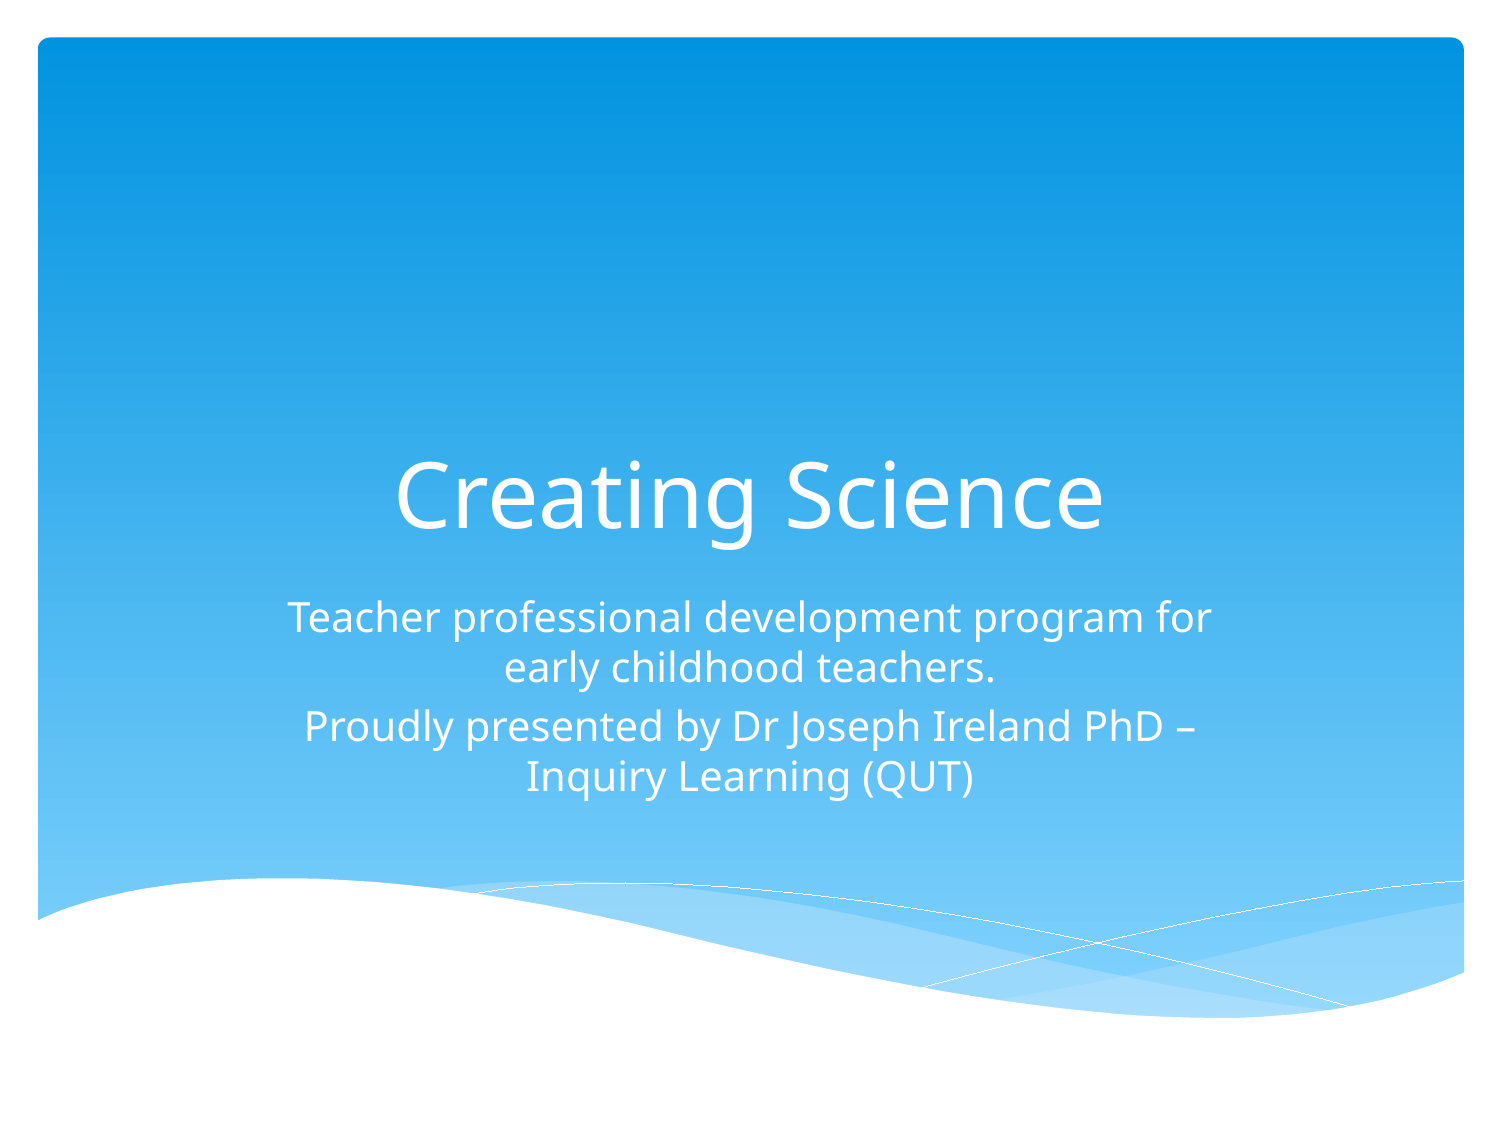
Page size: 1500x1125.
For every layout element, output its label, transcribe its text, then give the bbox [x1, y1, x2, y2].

title Creating Science [112, 262, 1388, 555]
subtitle Teacher professional development program for early childhood teachers. Proudly presented by Dr Joseph Ireland PhD – Inquiry Learning (QUT) [225, 583, 1275, 825]
